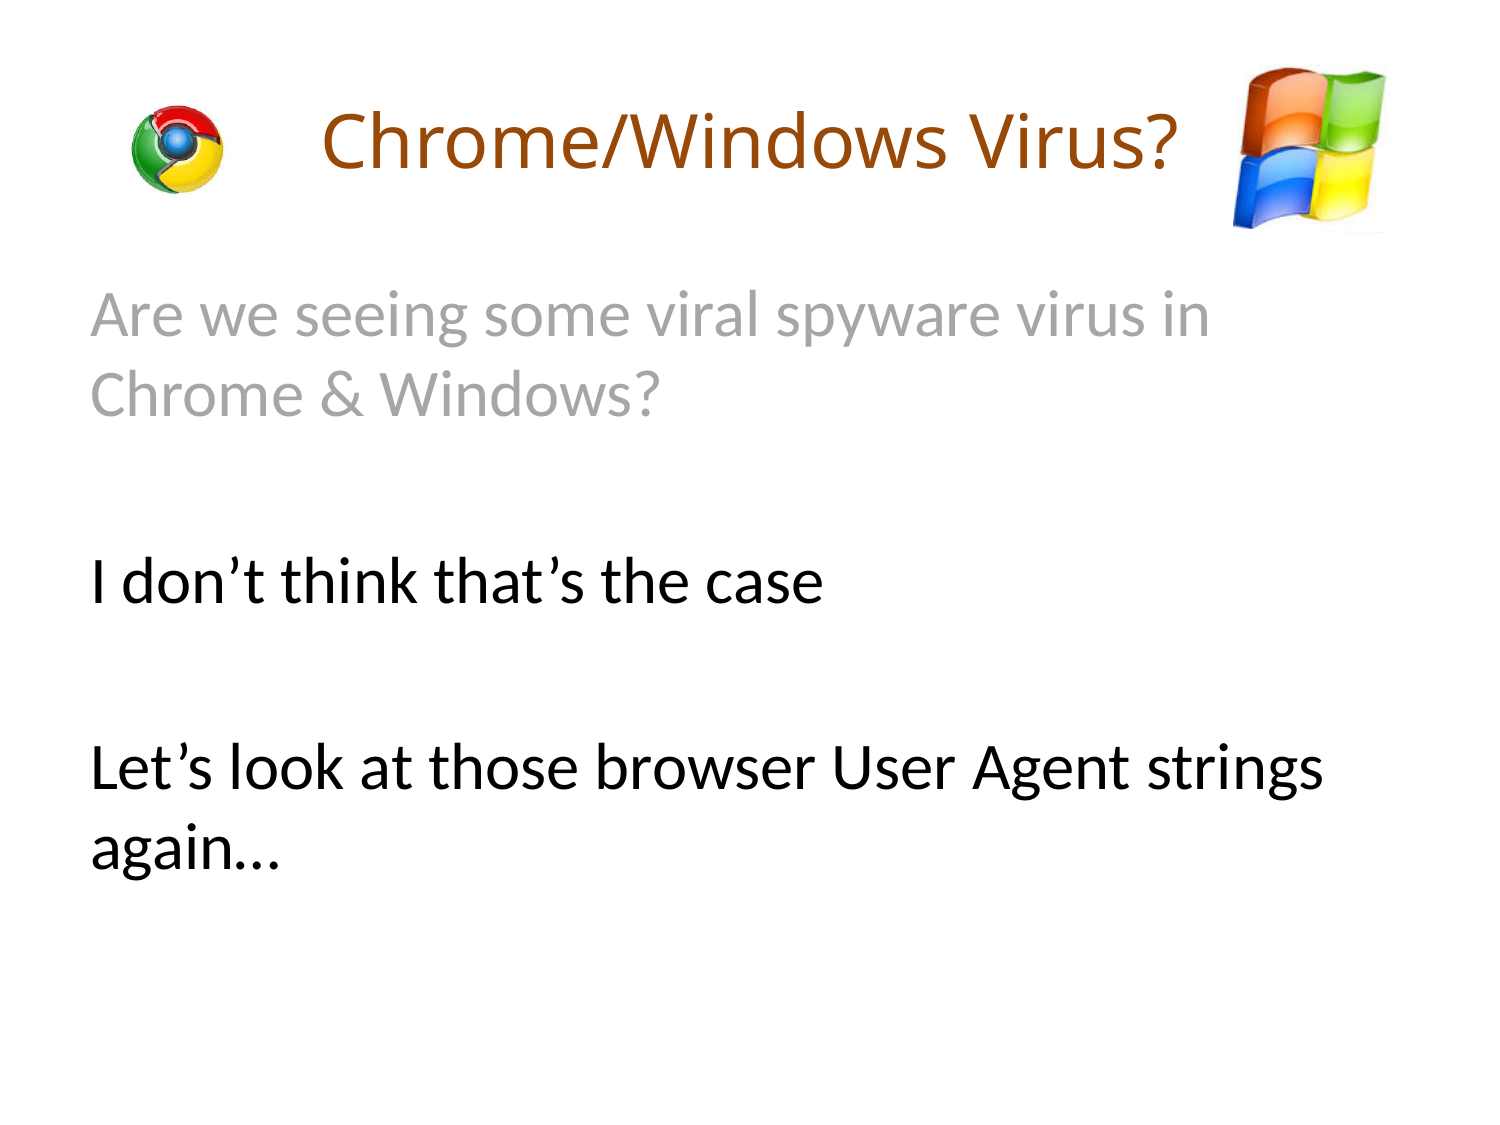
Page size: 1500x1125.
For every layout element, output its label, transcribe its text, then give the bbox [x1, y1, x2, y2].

title Chrome/Windows Virus? [75, 45, 1425, 233]
picture [127, 96, 231, 198]
picture [1233, 60, 1394, 233]
list Are we seeing some viral spyware virus in Chrome & Windows? I don’t think that’s the case Let’s look at those browser User Agent strings again… [75, 262, 1425, 1005]
